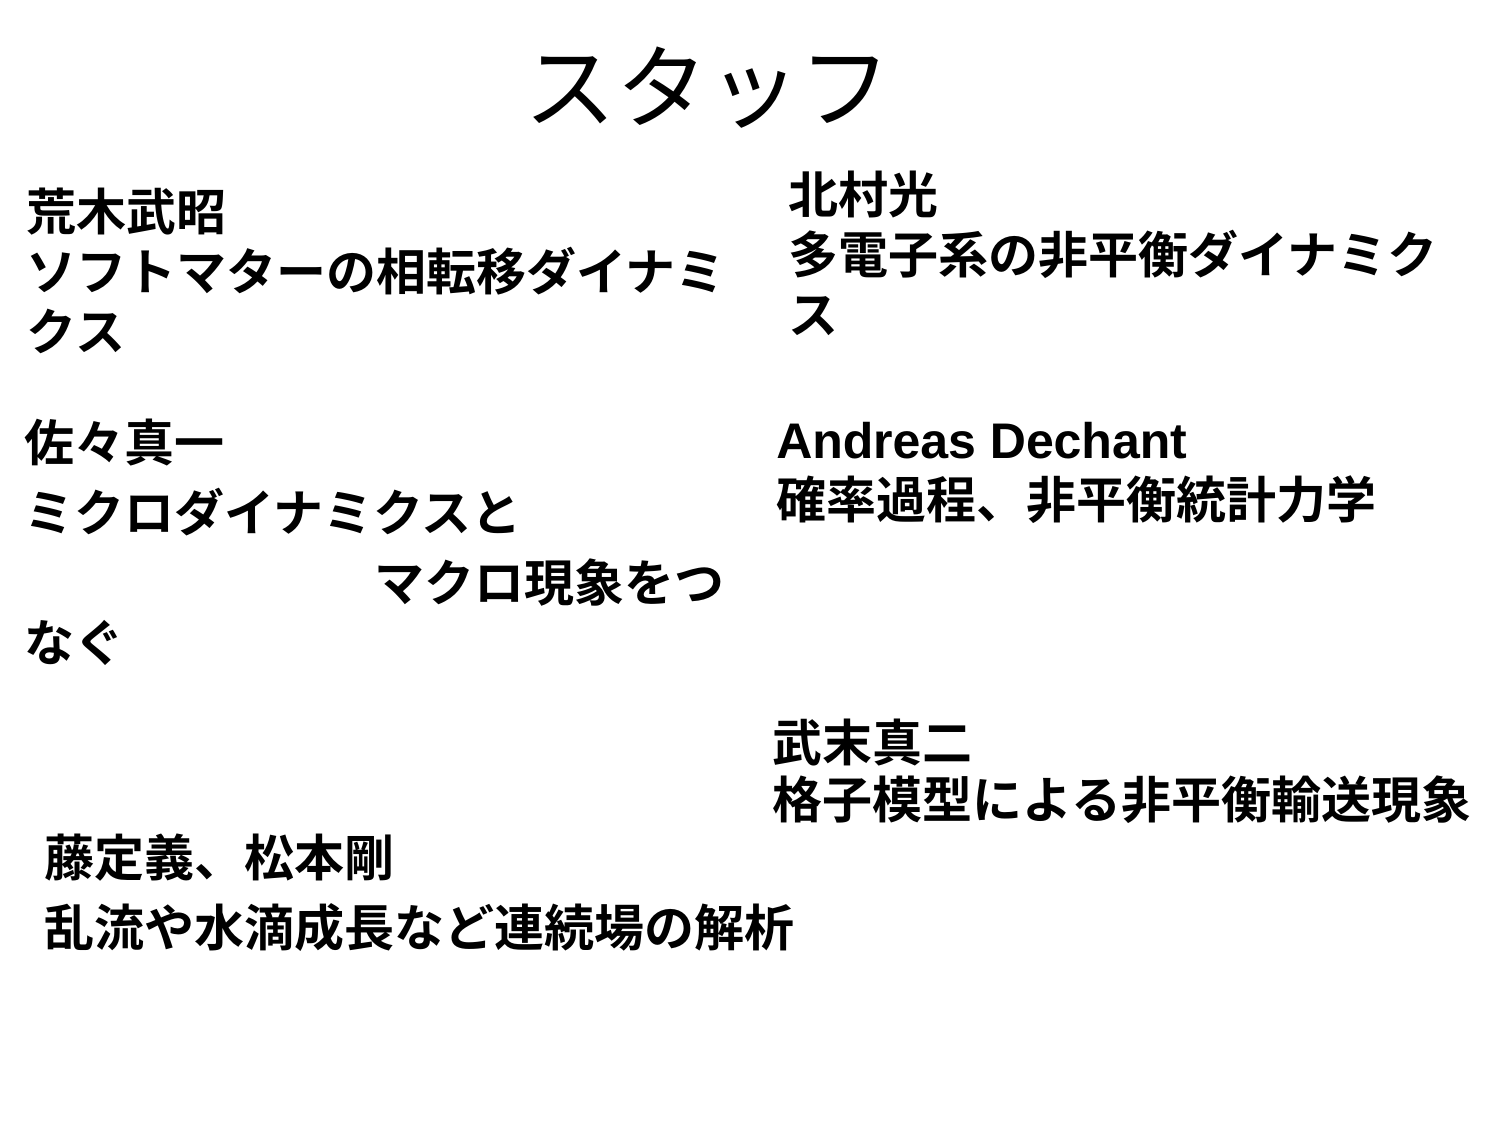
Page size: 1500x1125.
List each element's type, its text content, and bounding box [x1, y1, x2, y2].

text_box 藤定義、松本剛 乱流や水滴成長など連続場の解析 [29, 819, 823, 989]
text_box 荒木武昭 ソフトマターの相転移ダイナミクス [11, 172, 756, 368]
text_box スタッフ [509, 22, 907, 148]
text_box 北村光 多電子系の非平衡ダイナミクス [773, 156, 1481, 352]
text_box Andreas Dechant 確率過程、非平衡統計力学 [761, 401, 1500, 612]
text_box 武末真二 格子模型による非平衡輸送現象 [683, 715, 1500, 836]
text_box 佐々真一 ミクロダイナミクスと マクロ現象をつなぐ [9, 404, 753, 615]
